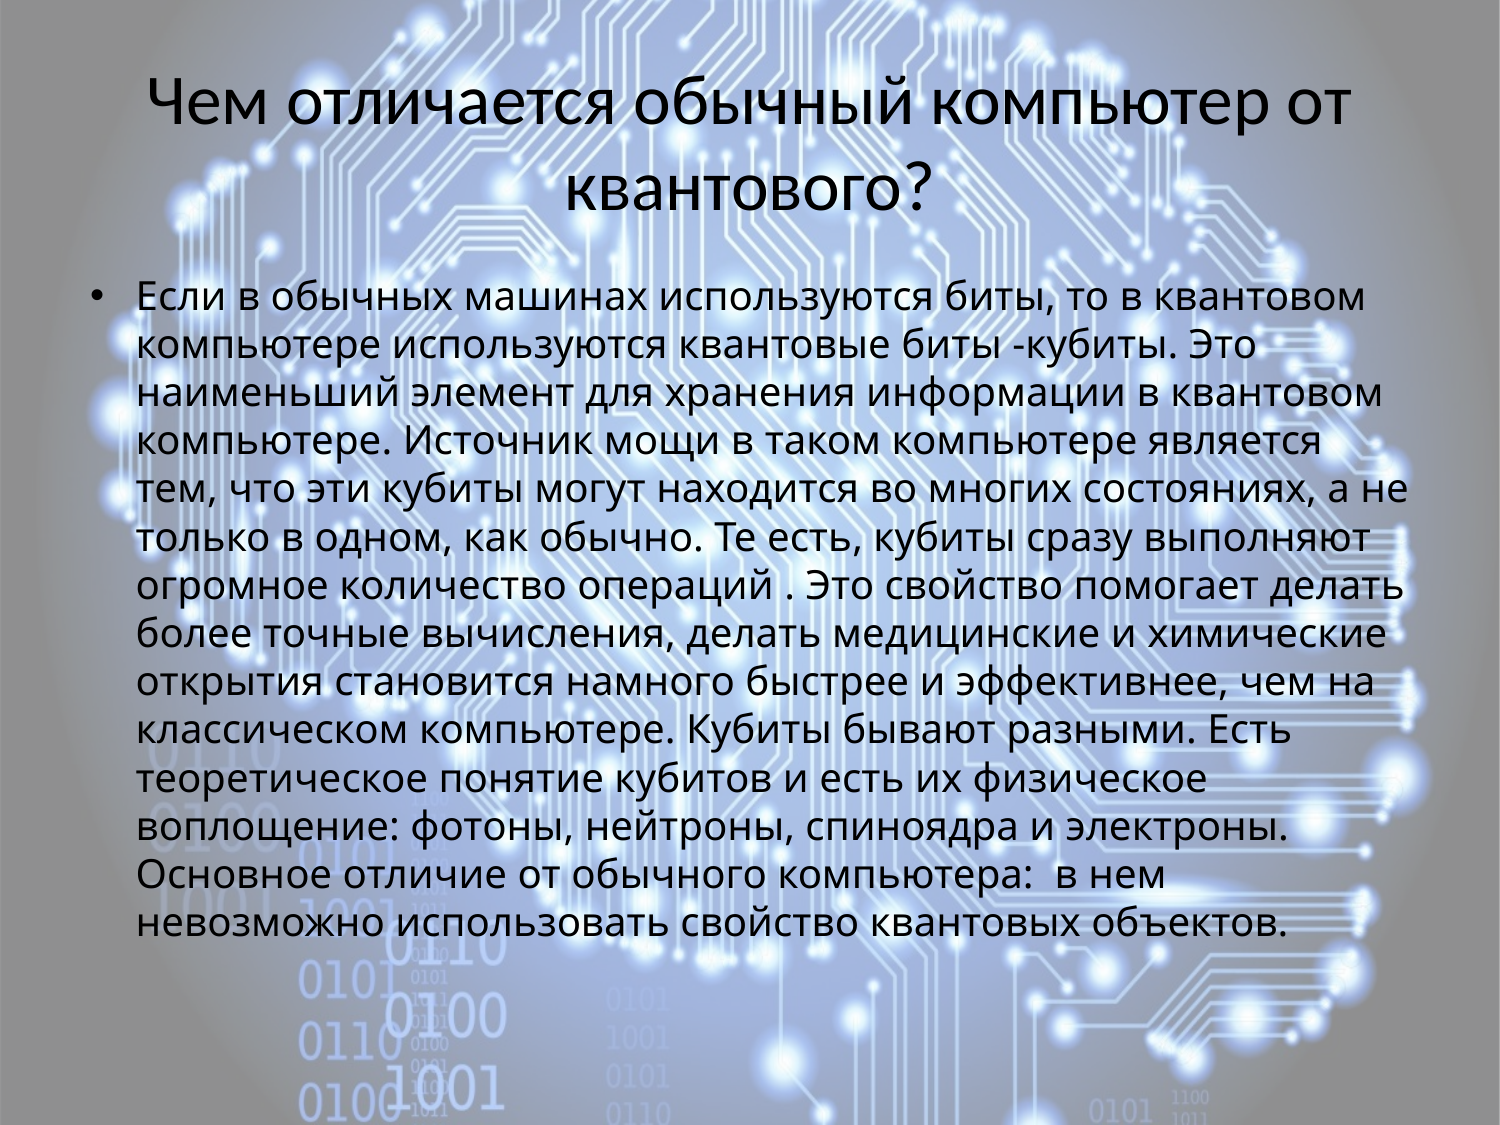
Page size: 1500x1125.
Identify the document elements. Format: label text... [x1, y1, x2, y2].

title Чем отличается обычный компьютер от квантового? [75, 45, 1425, 233]
list Если в обычных машинах используются биты, то в квантовом компьютере используются квантовые биты -кубиты. Это наименьший элемент для хранения информации в квантовом компьютере. Источник мощи в таком компьютере является тем, что эти кубиты могут находится во многих состояниях, а не только в одном, как обычно. Те есть, кубиты сразу выполняют огромное количество операций . Это свойство помогает делать более точные вычисления, делать медицинские и химические открытия становится намного быстрее и эффективнее, чем на классическом компьютере. Кубиты бывают разными. Есть теоретическое понятие кубитов и есть их физическое воплощение: фотоны, нейтроны, спиноядра и электроны. Основное отличие от обычного компьютера: в нем невозможно использовать свойство квантовых объектов. [75, 262, 1430, 1005]
